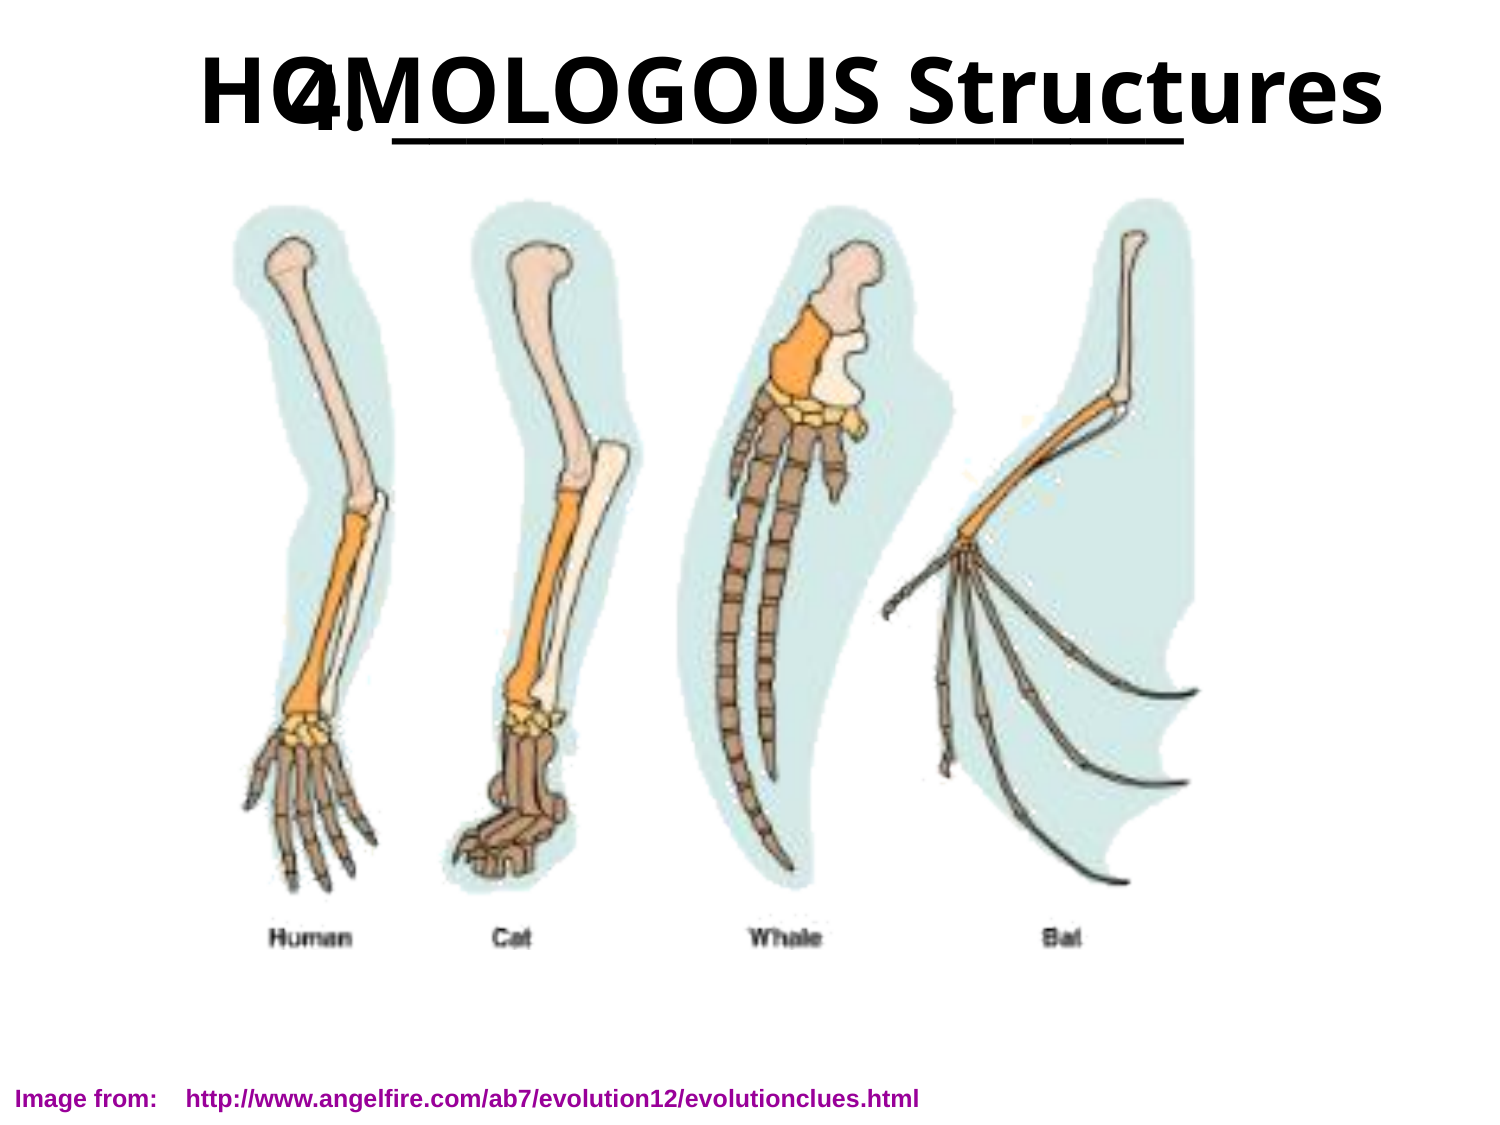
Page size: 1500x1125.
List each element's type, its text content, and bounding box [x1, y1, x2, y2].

title 4. _____________________ [37, 0, 1438, 188]
text_box HOMOLOGOUS Structures [183, 24, 1401, 150]
text_box Image from: http://www.angelfire.com/ab7/evolution12/evolutionclues.html [0, 1044, 1500, 1120]
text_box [212, 174, 1226, 951]
